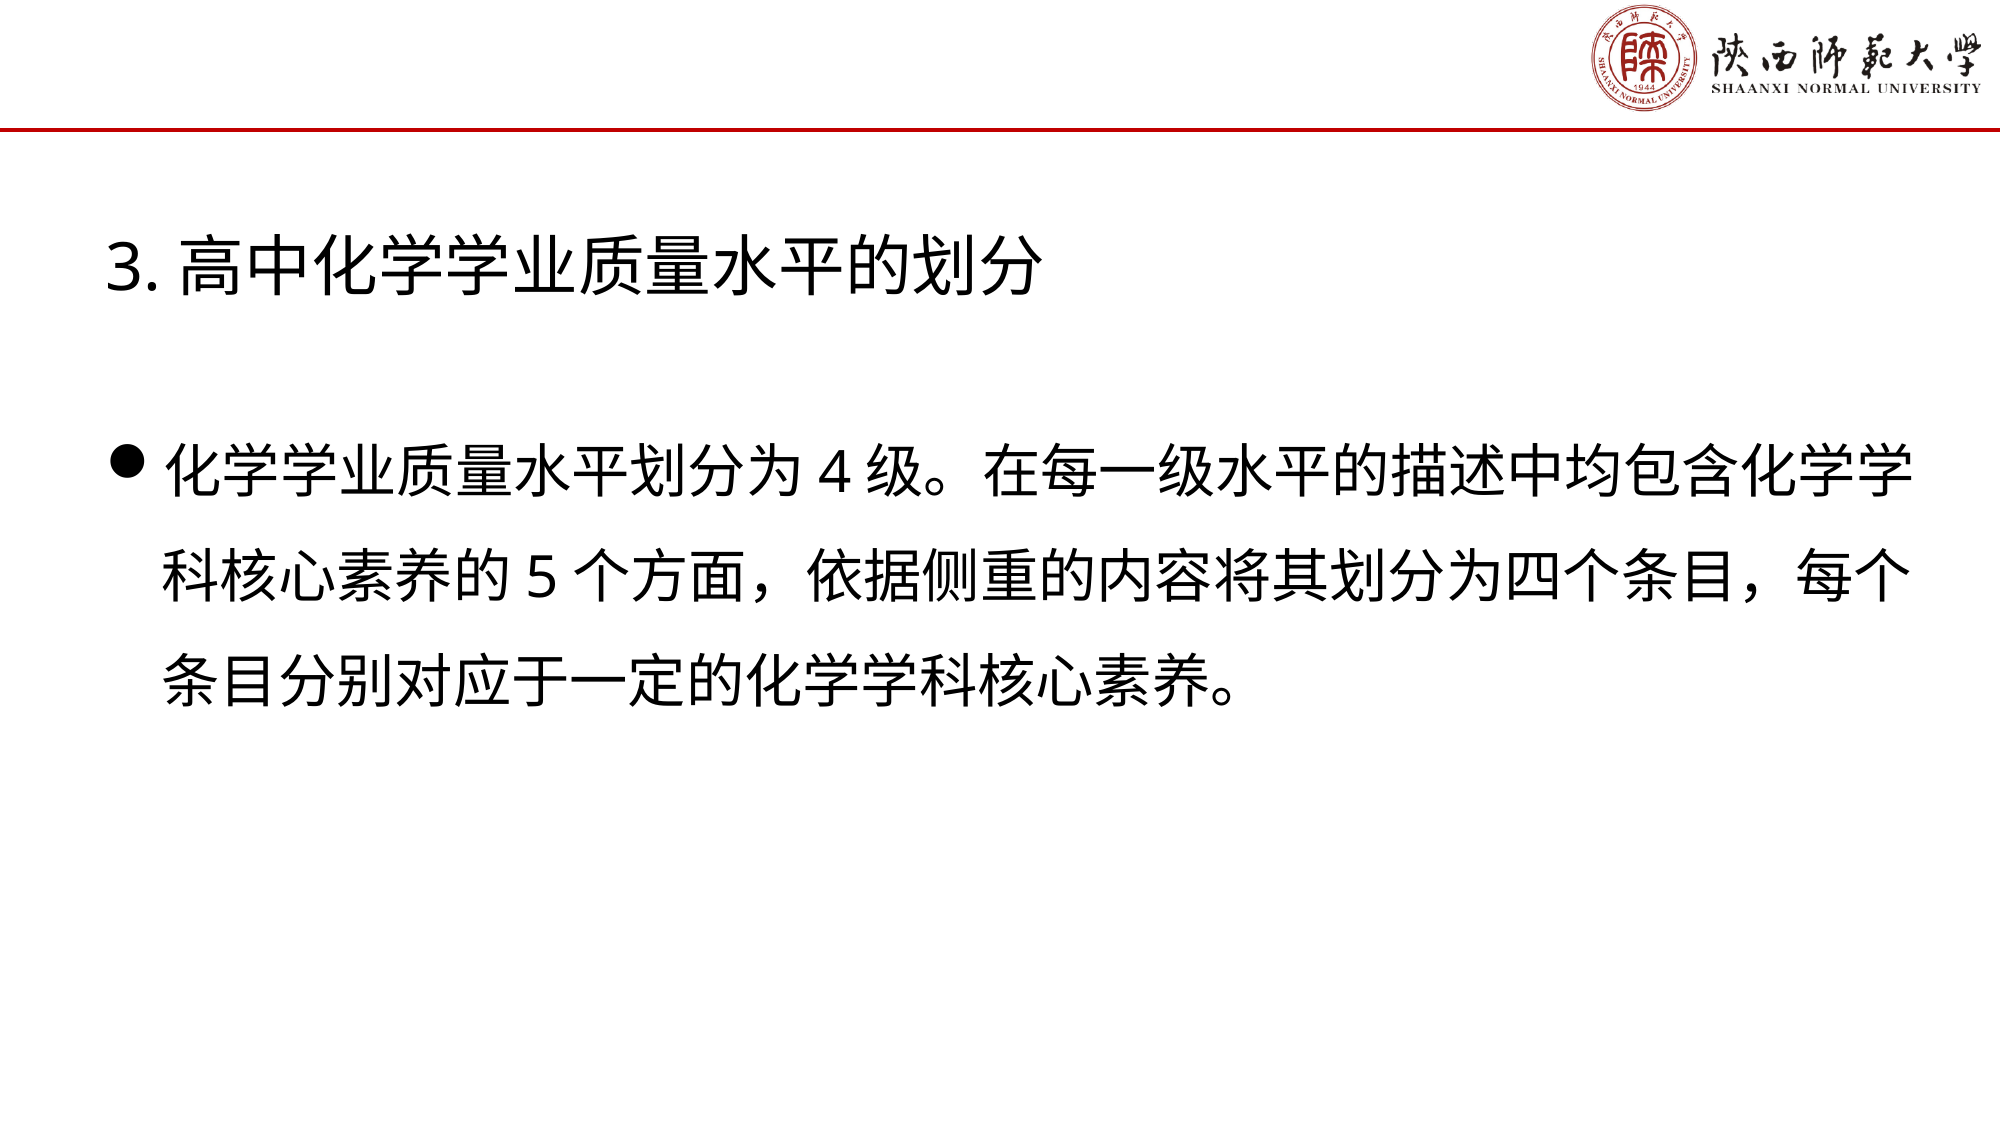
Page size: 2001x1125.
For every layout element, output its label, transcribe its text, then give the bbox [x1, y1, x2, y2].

text_box 3.高中化学学业质量水平的划分 [90, 215, 1639, 311]
text_box 化学学业质量水平划分为4级。在每一级水平的描述中均包含化学学科核心素养的5个方面，依据侧重的内容将其划分为四个条目，每个条目分别对应于一定的化学学科核心素养。 [90, 391, 1934, 722]
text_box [1590, 3, 1981, 112]
